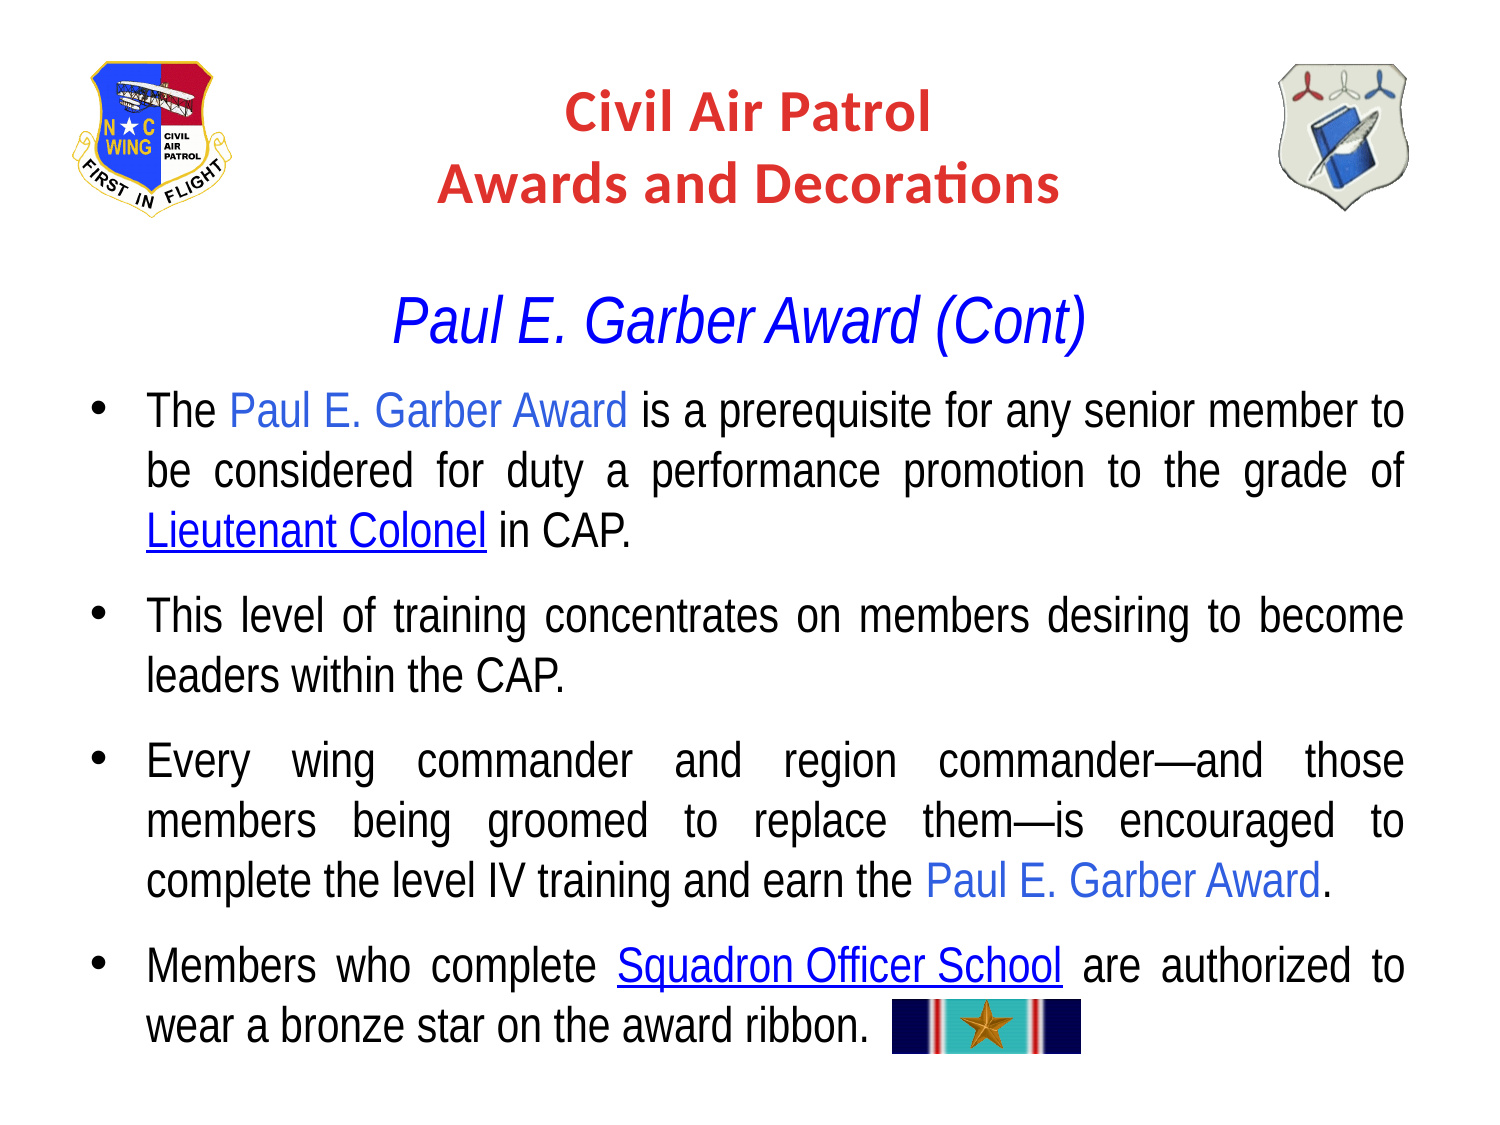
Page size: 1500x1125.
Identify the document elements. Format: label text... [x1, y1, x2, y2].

text_box The Paul E. Garber Award is a prerequisite for any senior member to be considered for duty a performance promotion to the grade of Lieutenant Colonel in CAP. This level of training concentrates on members desiring to become leaders within the CAP. Every wing commander and region commander—and those members being groomed to replace them—is encouraged to complete the level IV training and earn the Paul E. Garber Award. Members who complete Squadron Officer School are authorized to wear a bronze star on the award ribbon. [75, 370, 1421, 1060]
text_box Paul E. Garber Award (Cont) [378, 269, 1118, 365]
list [2, 53, 302, 219]
title Civil Air Patrol Awards and Decorations [75, 64, 1425, 295]
picture [892, 998, 1081, 1054]
picture [1267, 28, 1421, 219]
